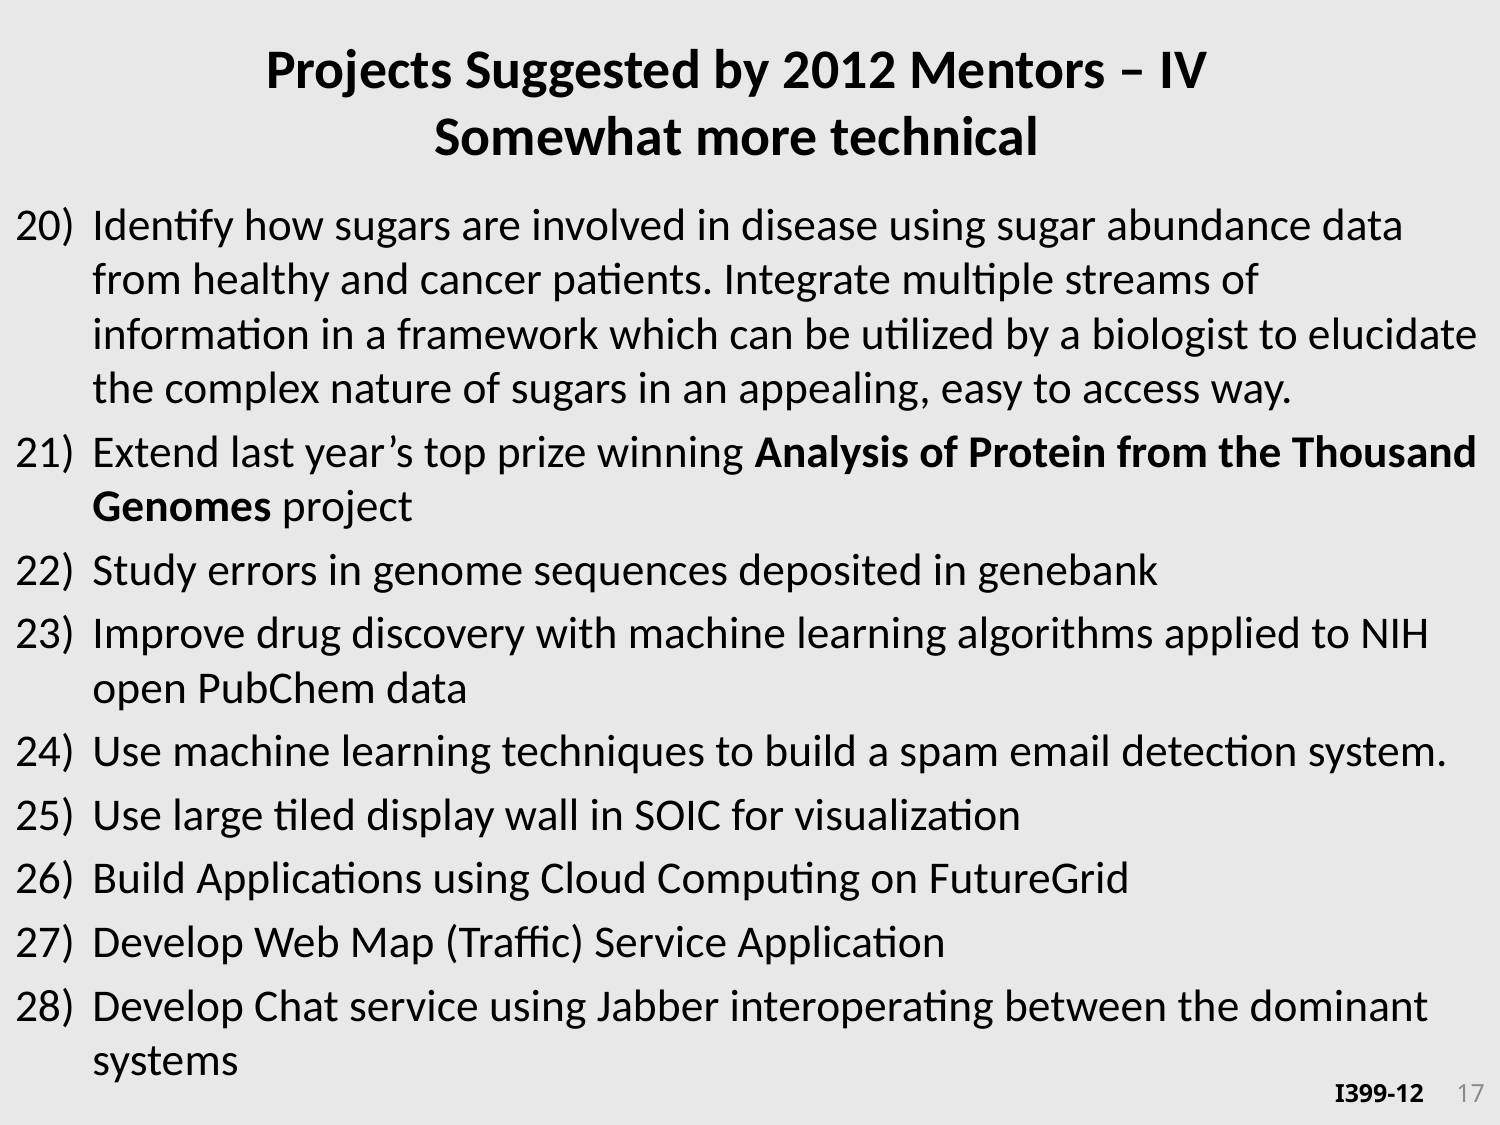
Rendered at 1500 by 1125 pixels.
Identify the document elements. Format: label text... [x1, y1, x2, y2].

list Identify how sugars are involved in disease using sugar abundance data from healthy and cancer patients. Integrate multiple streams of information in a framework which can be utilized by a biologist to elucidate the complex nature of sugars in an appealing, easy to access way. Extend last year’s top prize winning Analysis of Protein from the Thousand Genomes project Study errors in genome sequences deposited in genebank Improve drug discovery with machine learning algorithms applied to NIH open PubChem data Use machine learning techniques to build a spam email detection system. Use large tiled display wall in SOIC for visualization Build Applications using Cloud Computing on FutureGrid Develop Web Map (Traffic) Service Application Develop Chat service using Jabber interoperating between the dominant systems [0, 187, 1500, 1125]
title Projects Suggested by 2012 Mentors – IV Somewhat more technical [0, 24, 1488, 175]
